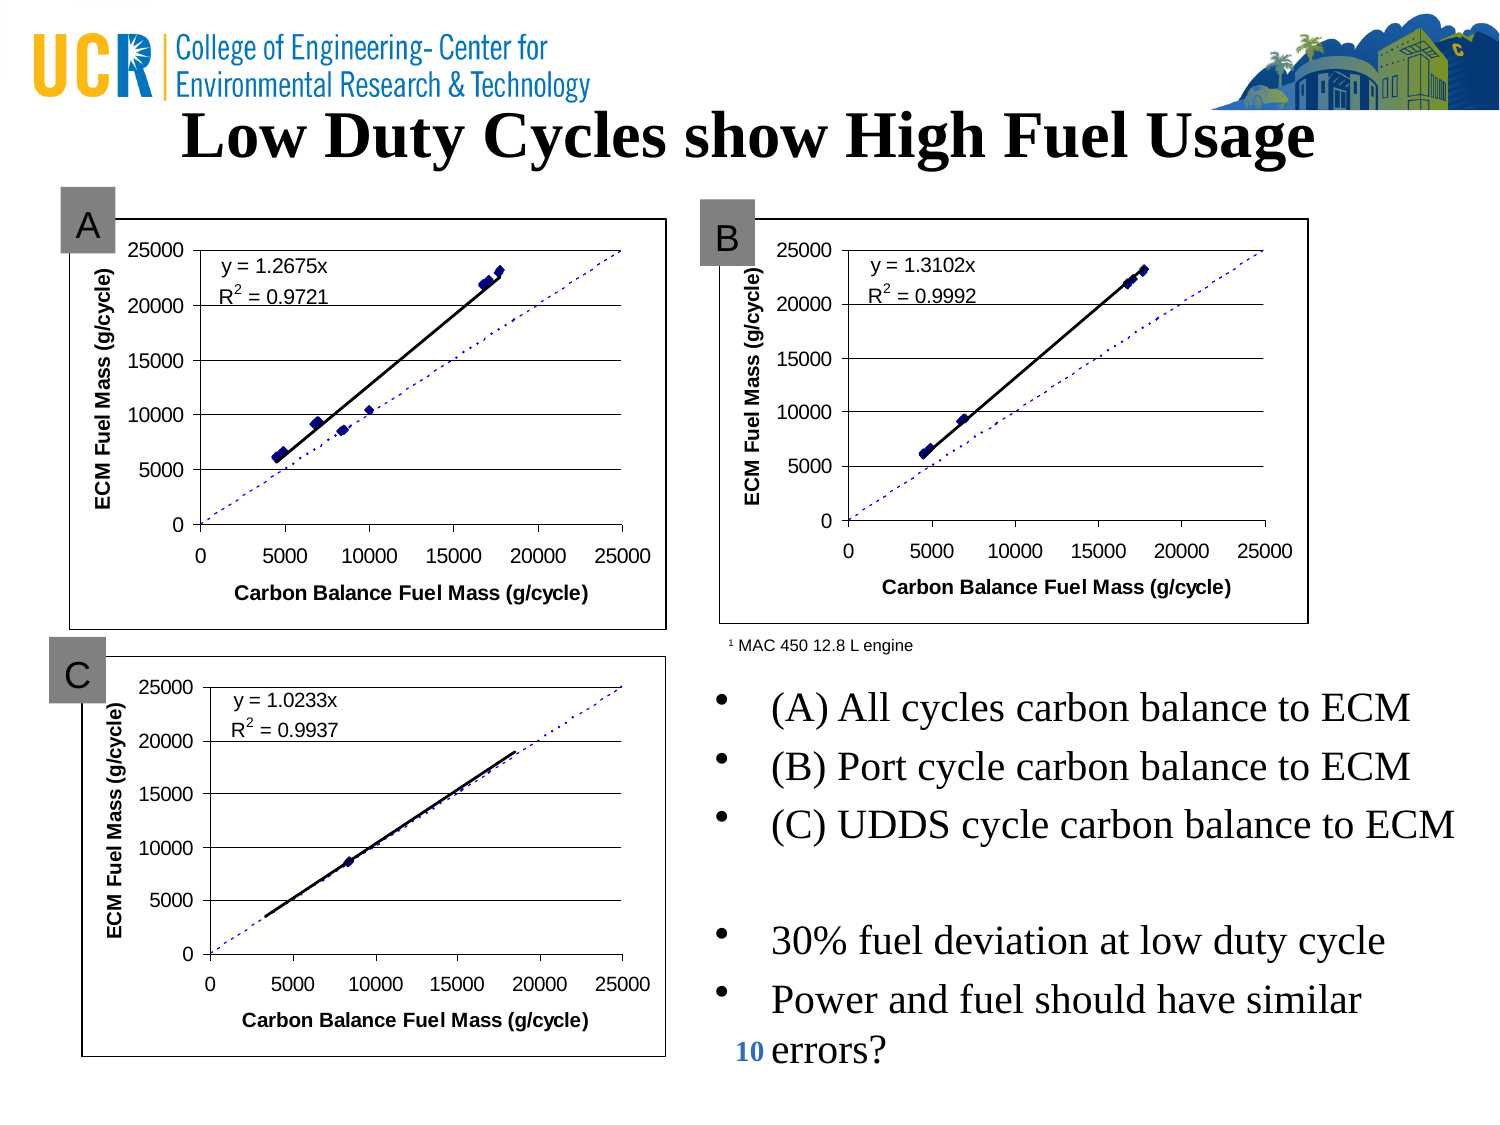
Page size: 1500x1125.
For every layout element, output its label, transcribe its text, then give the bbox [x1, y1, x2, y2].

picture [74, 649, 676, 1063]
picture [712, 211, 1319, 631]
text_box A [60, 186, 116, 212]
text_box B [700, 199, 755, 266]
picture [0, 0, 623, 136]
picture [1209, 12, 1500, 111]
text_box C [49, 636, 106, 704]
picture [62, 211, 677, 637]
title Low Duty Cycles show High Fuel Usage [75, 86, 1425, 283]
text_box 1 MAC 450 12.8 L engine [713, 637, 934, 663]
slide_number 10 [512, 1024, 988, 1103]
text_box (A) All cycles carbon balance to ECM (B) Port cycle carbon balance to ECM (C) UDDS cycle carbon balance to ECM 30% fuel deviation at low duty cycle Power and fuel should have similar errors? [699, 672, 1475, 911]
